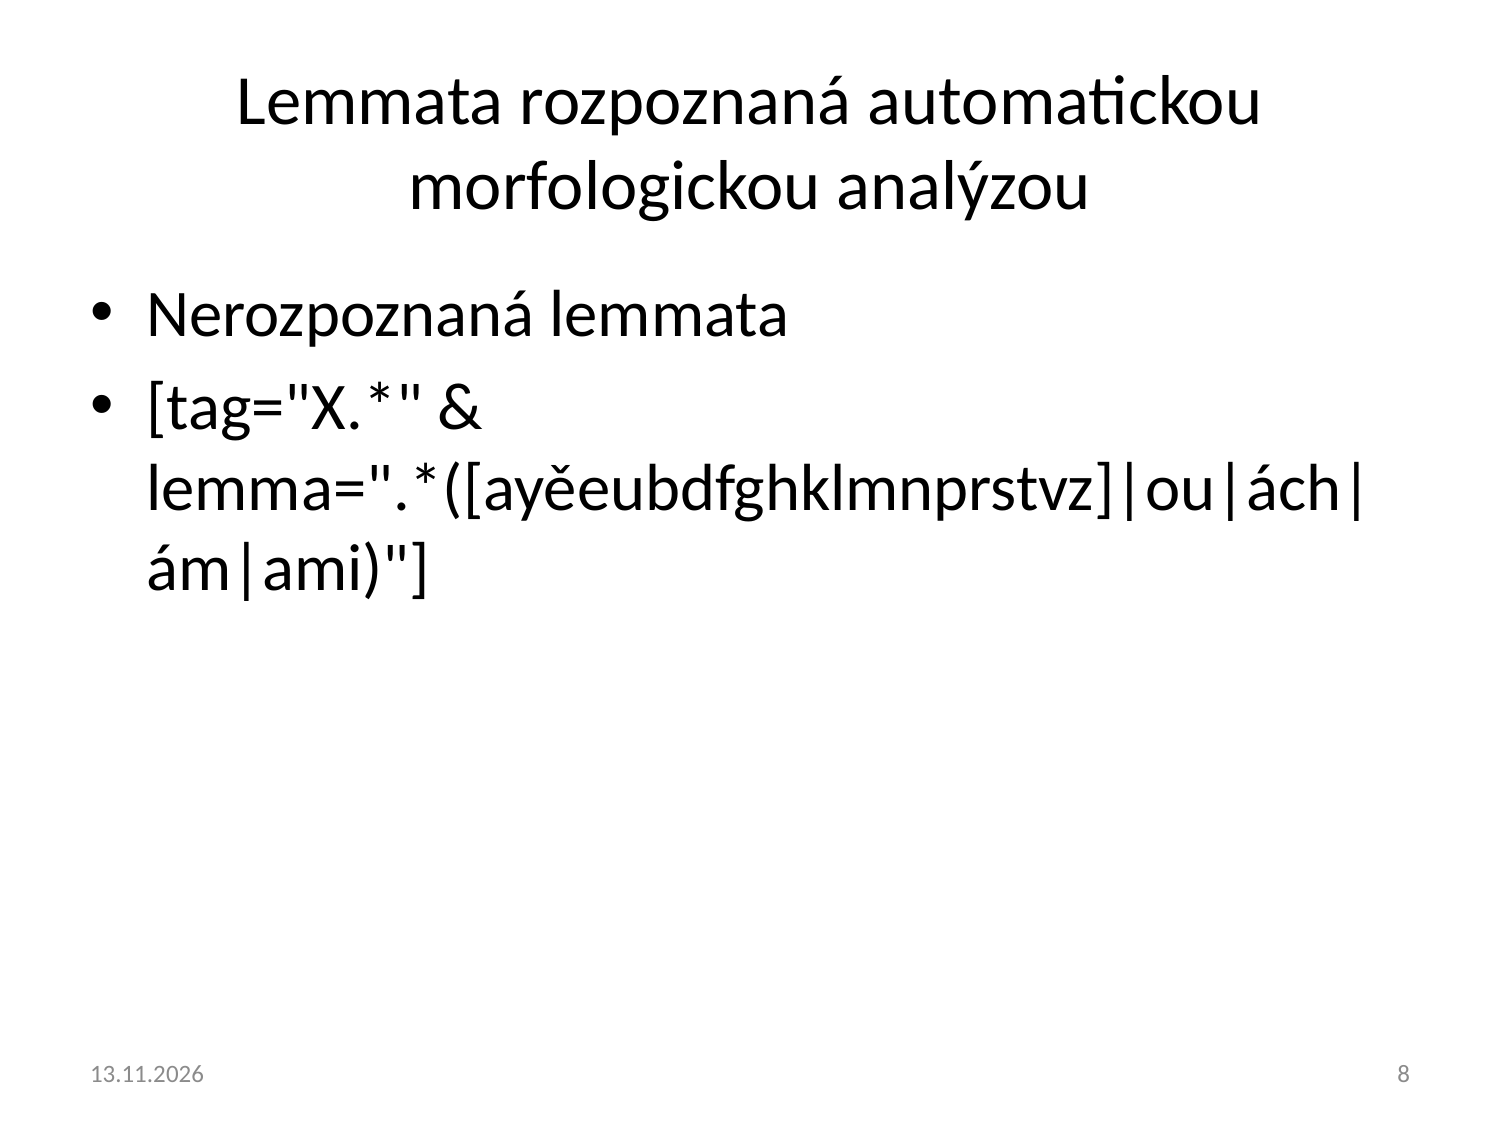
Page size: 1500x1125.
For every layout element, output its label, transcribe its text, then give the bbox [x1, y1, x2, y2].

slide_number 8 [1074, 1042, 1425, 1103]
list Nerozpoznaná lemmata [tag="X.*" & lemma=".*([ayěeubdfghklmnprstvz]|ou|ách|ám|ami)"] [75, 262, 1425, 1005]
title Lemmata rozpoznaná automatickou morfologickou analýzou [75, 45, 1425, 233]
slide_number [75, 1042, 425, 1103]
